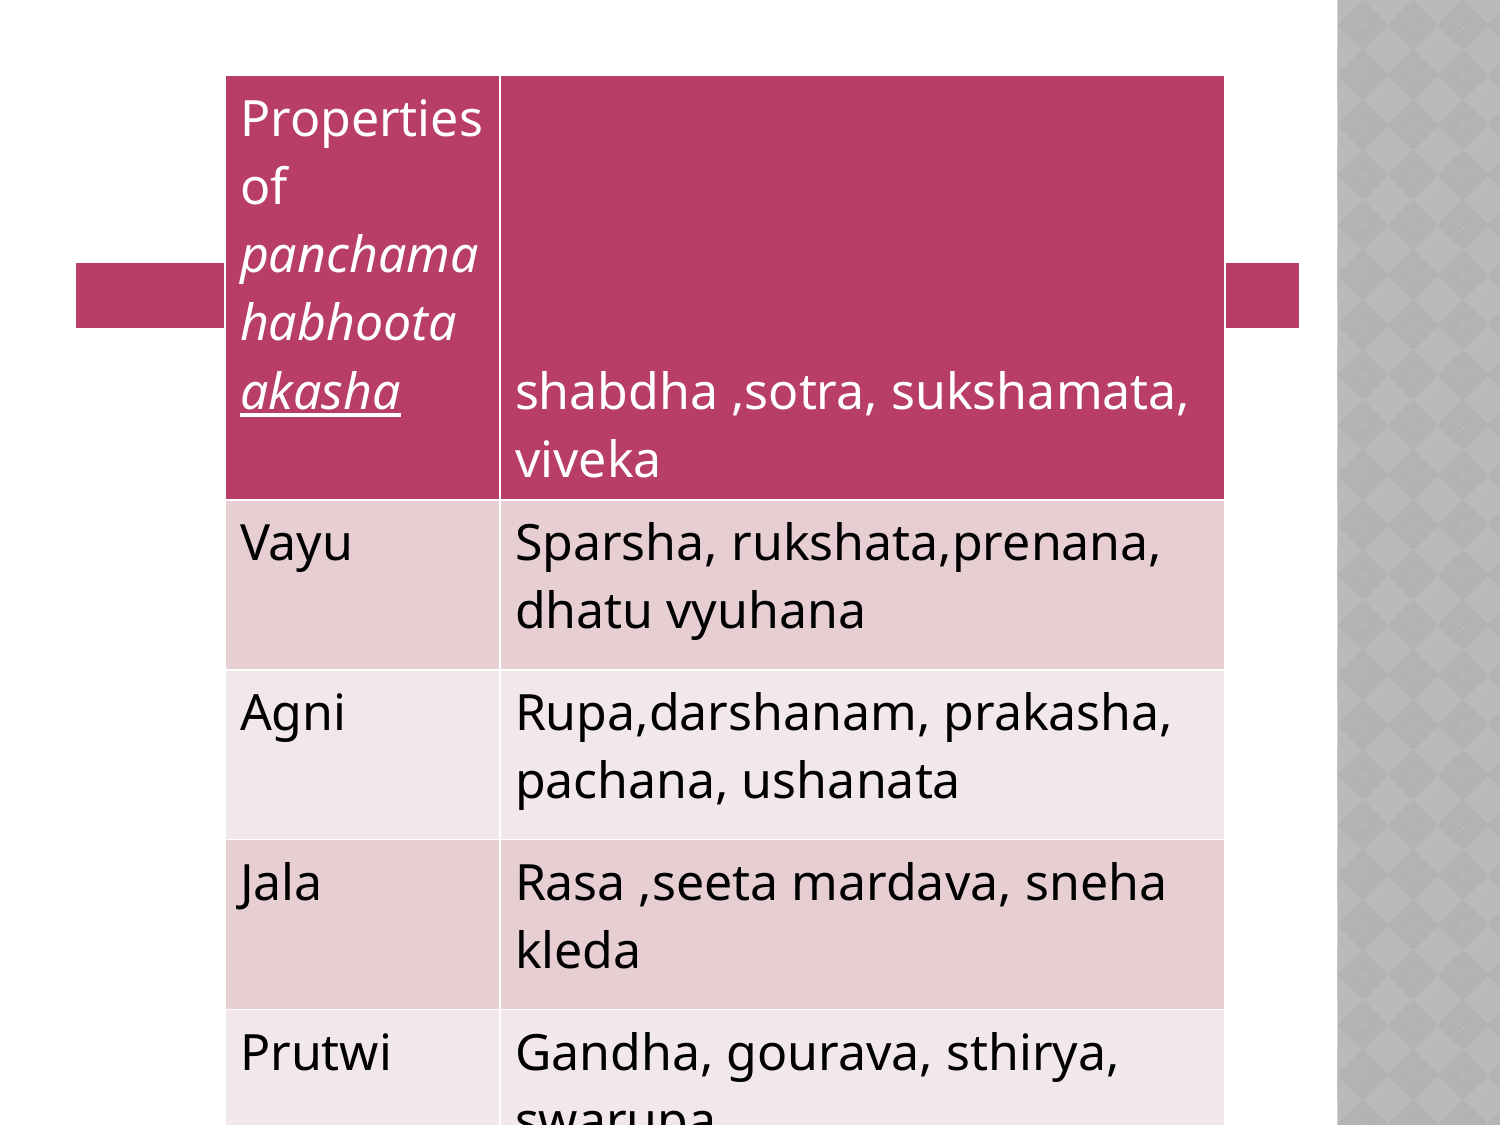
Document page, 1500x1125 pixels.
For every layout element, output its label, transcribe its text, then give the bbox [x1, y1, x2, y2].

table_cell Rasa ,seeta mardava, sneha kleda [501, 840, 1224, 1009]
table_cell Agni [226, 671, 499, 839]
table_cell Gandha, gourava, sthirya, swarupa [501, 1010, 1224, 1125]
table_header [76, 263, 224, 328]
table_cell Vayu [226, 501, 499, 669]
table_header [1226, 263, 1299, 328]
table_cell Jala [226, 840, 499, 1009]
table_header Properties of panchamahabhoota akasha [226, 76, 499, 499]
table_cell Prutwi [226, 1010, 499, 1125]
table_header shabdha ,sotra, sukshamata, viveka [501, 76, 1224, 499]
table_cell Sparsha, rukshata,prenana, dhatu vyuhana [501, 501, 1224, 669]
table_cell Rupa,darshanam, prakasha, pachana, ushanata [501, 671, 1224, 839]
